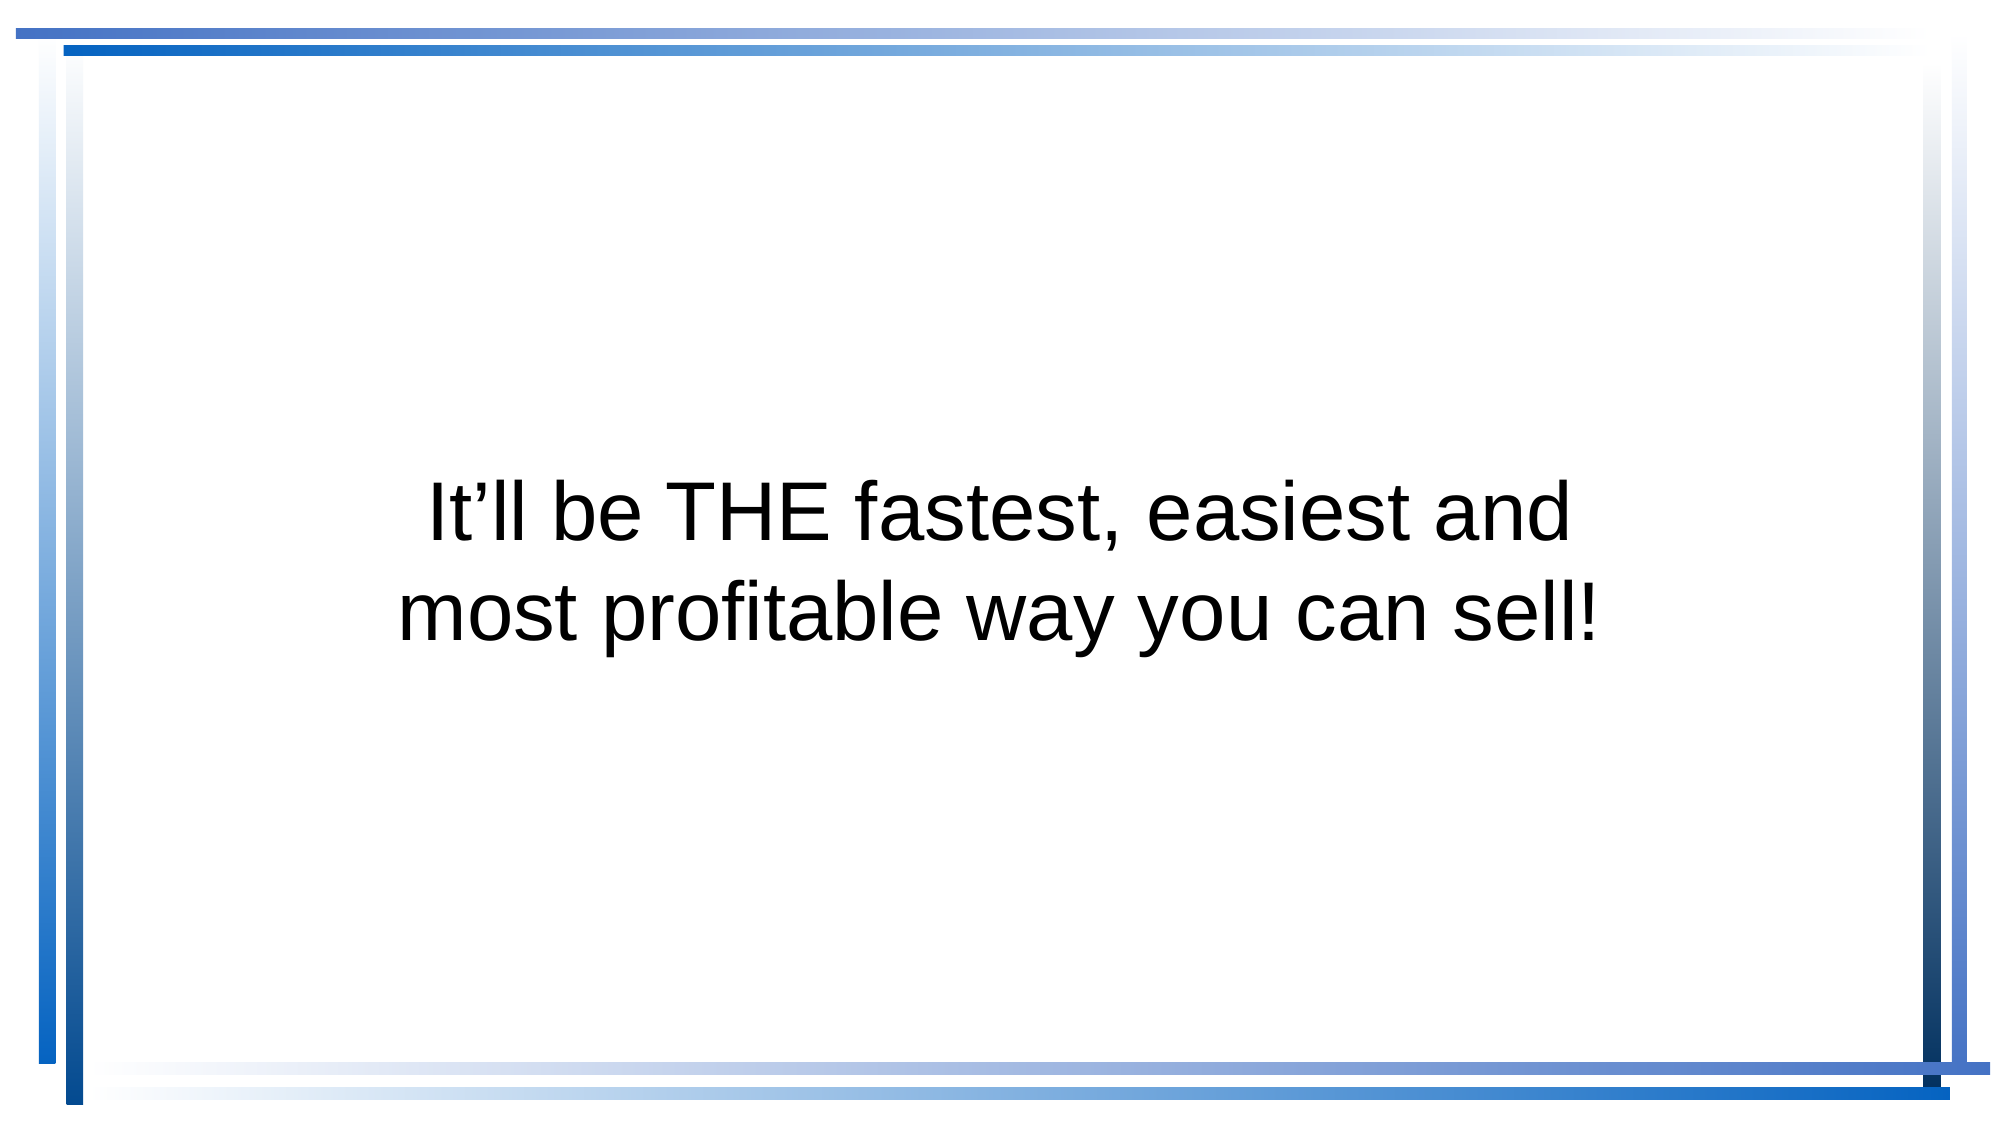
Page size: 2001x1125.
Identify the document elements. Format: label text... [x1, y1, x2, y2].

title It’ll be THE fastest, easiest and most profitable way you can sell! [343, 449, 1657, 588]
